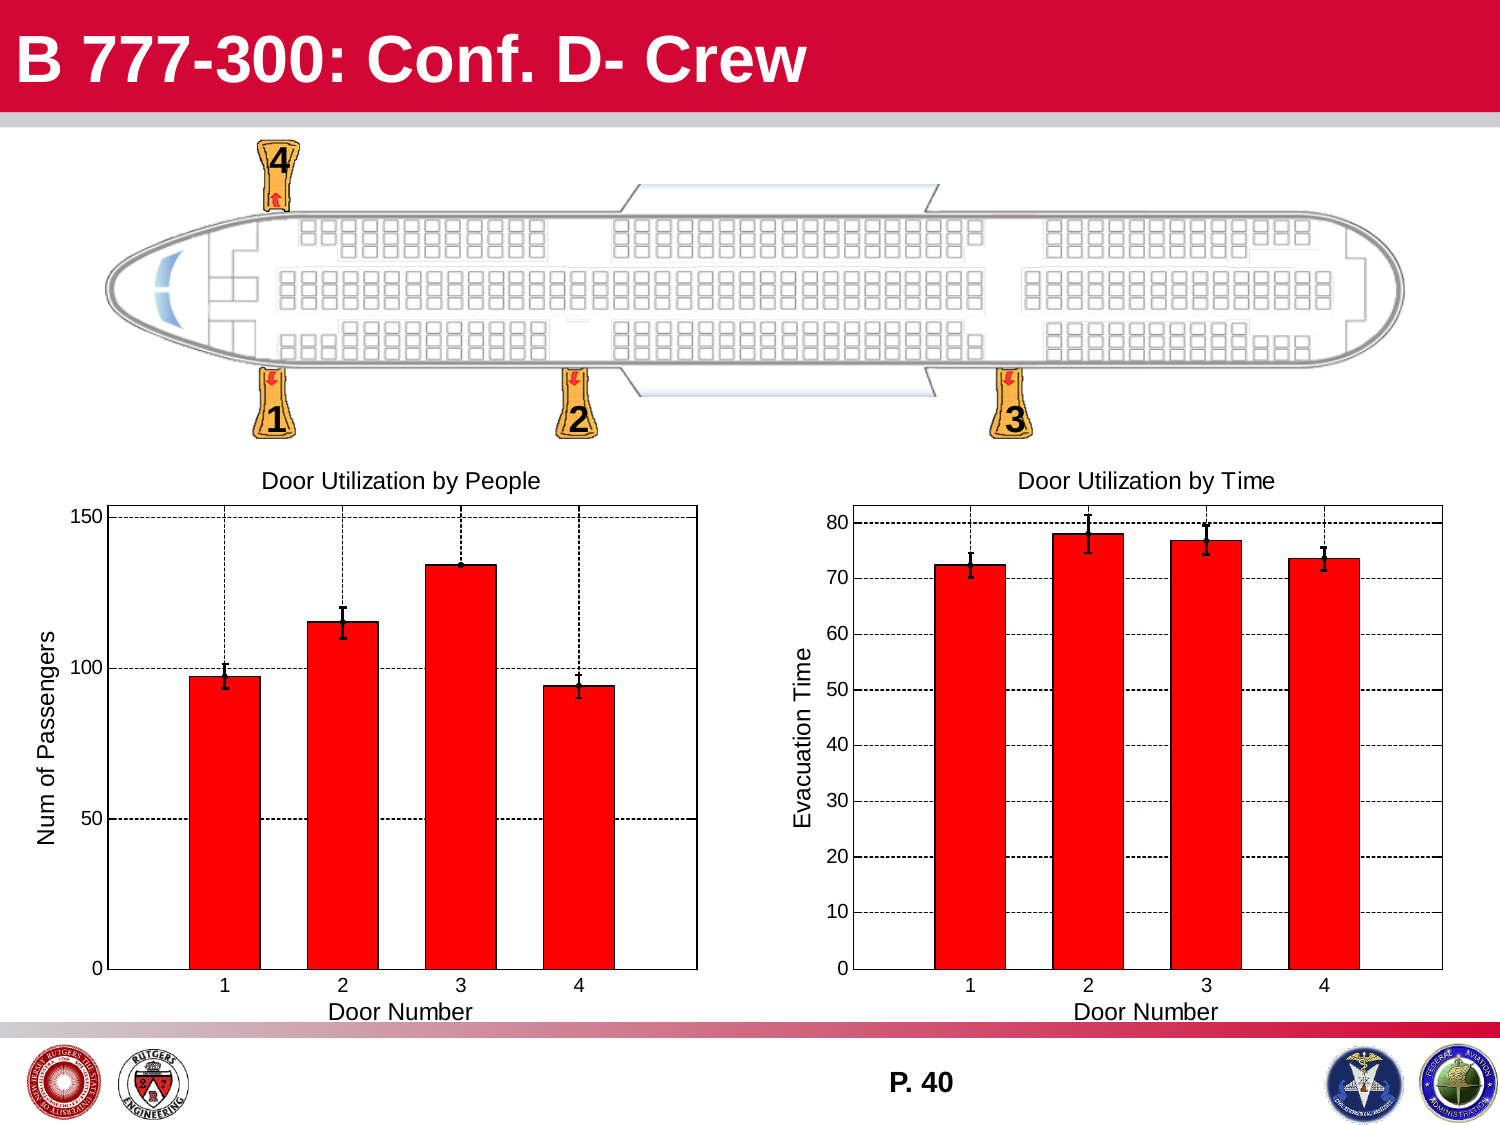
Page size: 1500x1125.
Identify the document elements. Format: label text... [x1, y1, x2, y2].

picture [1416, 1041, 1500, 1125]
text_box 4 [233, 133, 326, 182]
picture [8, 461, 1500, 1033]
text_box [79, 184, 1421, 441]
picture [1324, 1044, 1404, 1125]
picture [117, 1048, 189, 1120]
title B 777-300: Conf. D- Crew [0, 0, 1500, 112]
picture [25, 1043, 102, 1122]
picture [255, 137, 302, 214]
slide_number P. 40 [859, 1060, 984, 1117]
